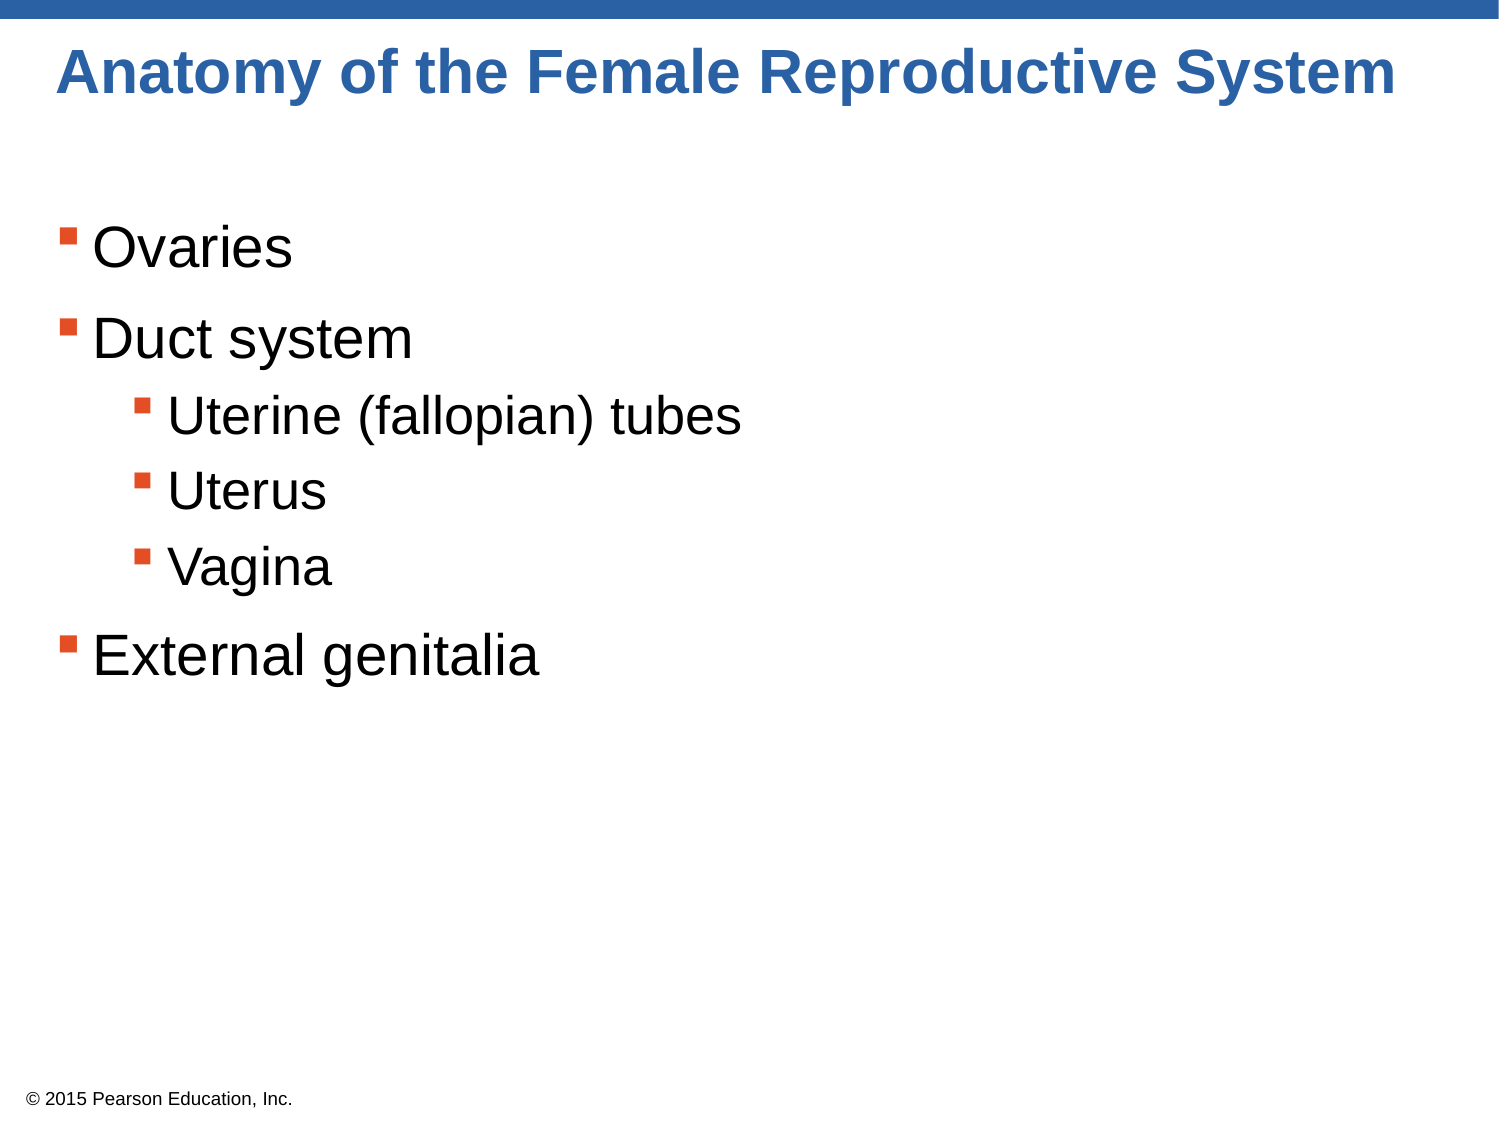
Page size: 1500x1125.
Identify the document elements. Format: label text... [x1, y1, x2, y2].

title Anatomy of the Female Reproductive System [40, 31, 1460, 189]
list Ovaries Duct system Uterine (fallopian) tubes Uterus Vagina External genitalia [40, 201, 1460, 1060]
footer © 2015 Pearson Education, Inc. [11, 1076, 518, 1121]
